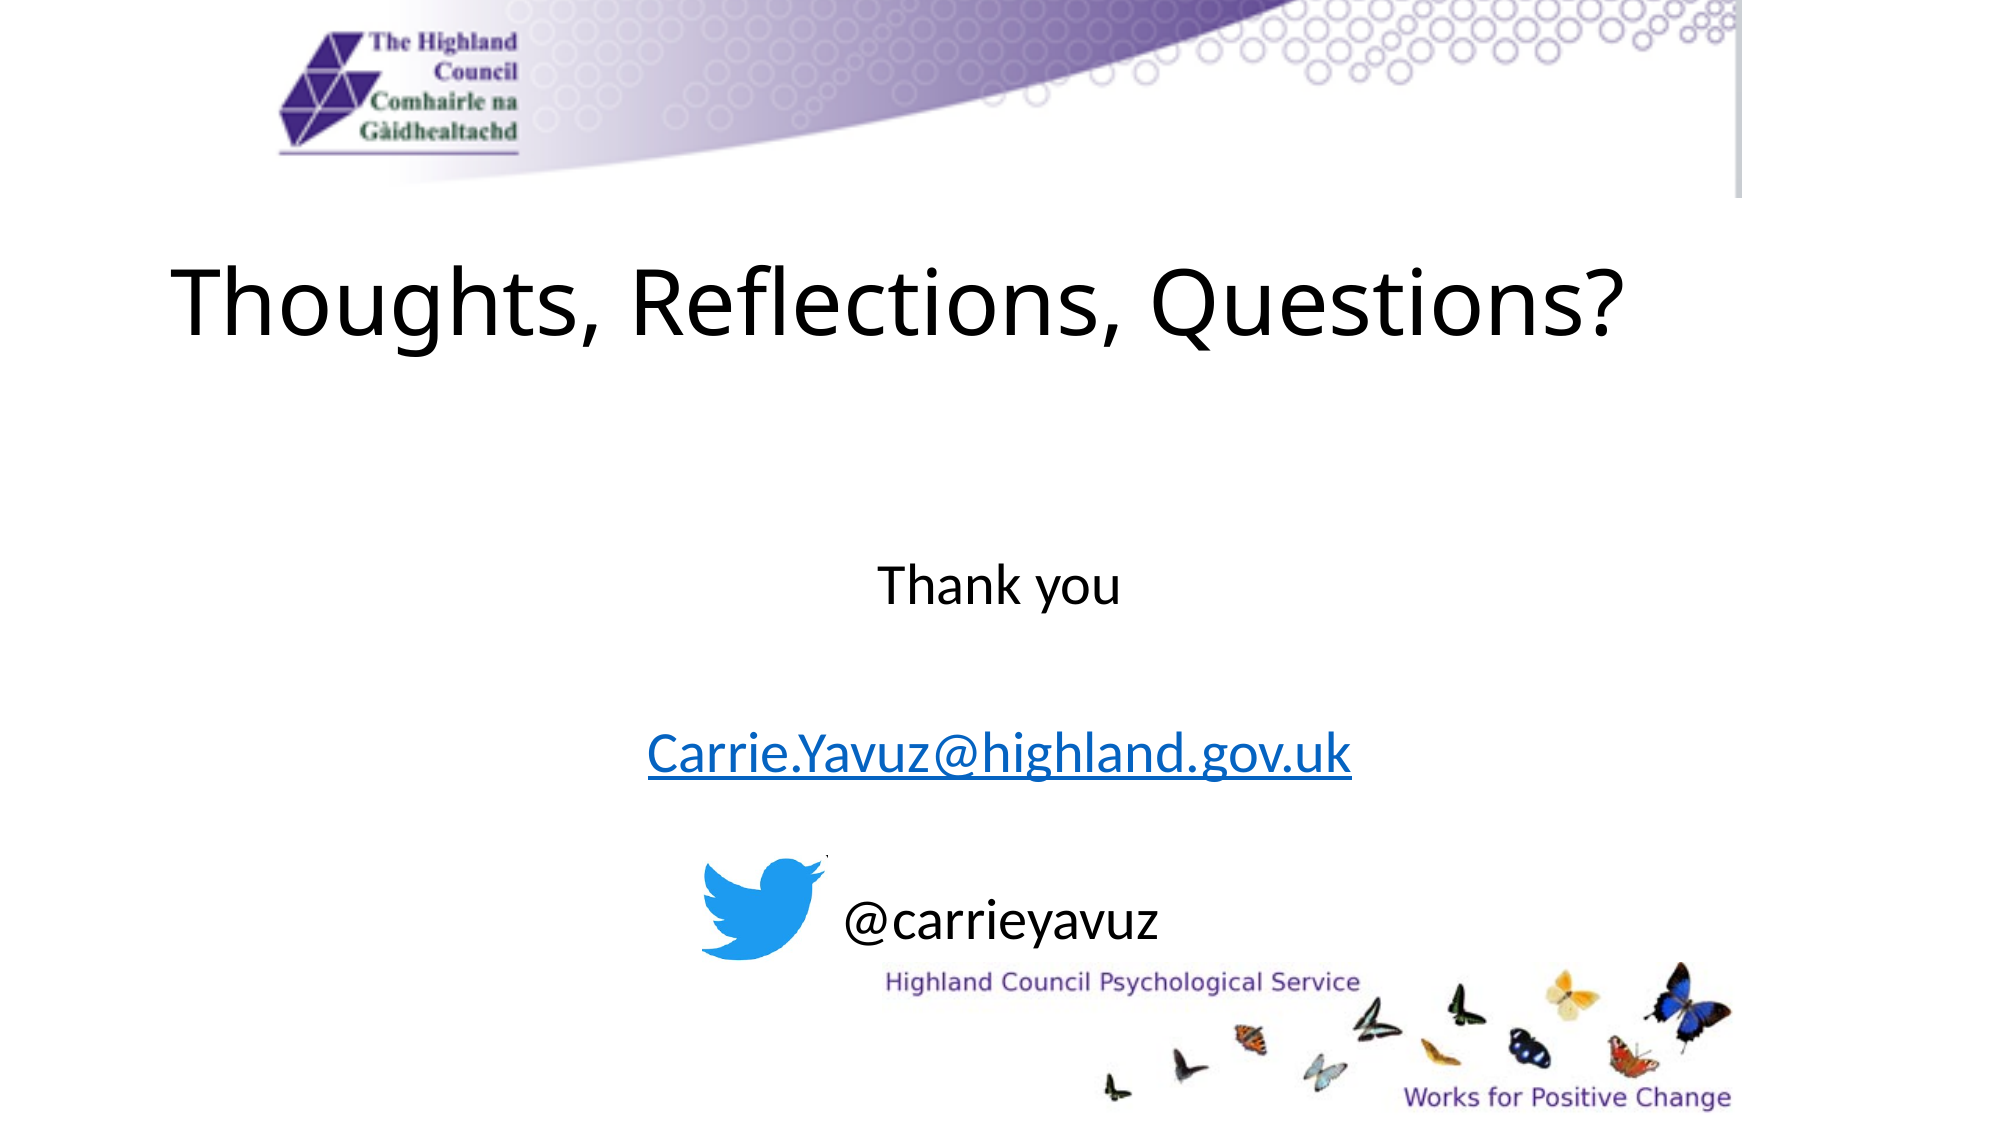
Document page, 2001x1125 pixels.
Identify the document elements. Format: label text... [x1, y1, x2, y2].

picture [258, 0, 1742, 198]
list Thank you Carrie.Yavuz@highland.gov.uk @carrieyavuz [137, 456, 1863, 1125]
picture [882, 962, 1742, 1119]
picture [702, 855, 828, 963]
title Thoughts, Reflections, Questions? [154, 197, 1880, 415]
